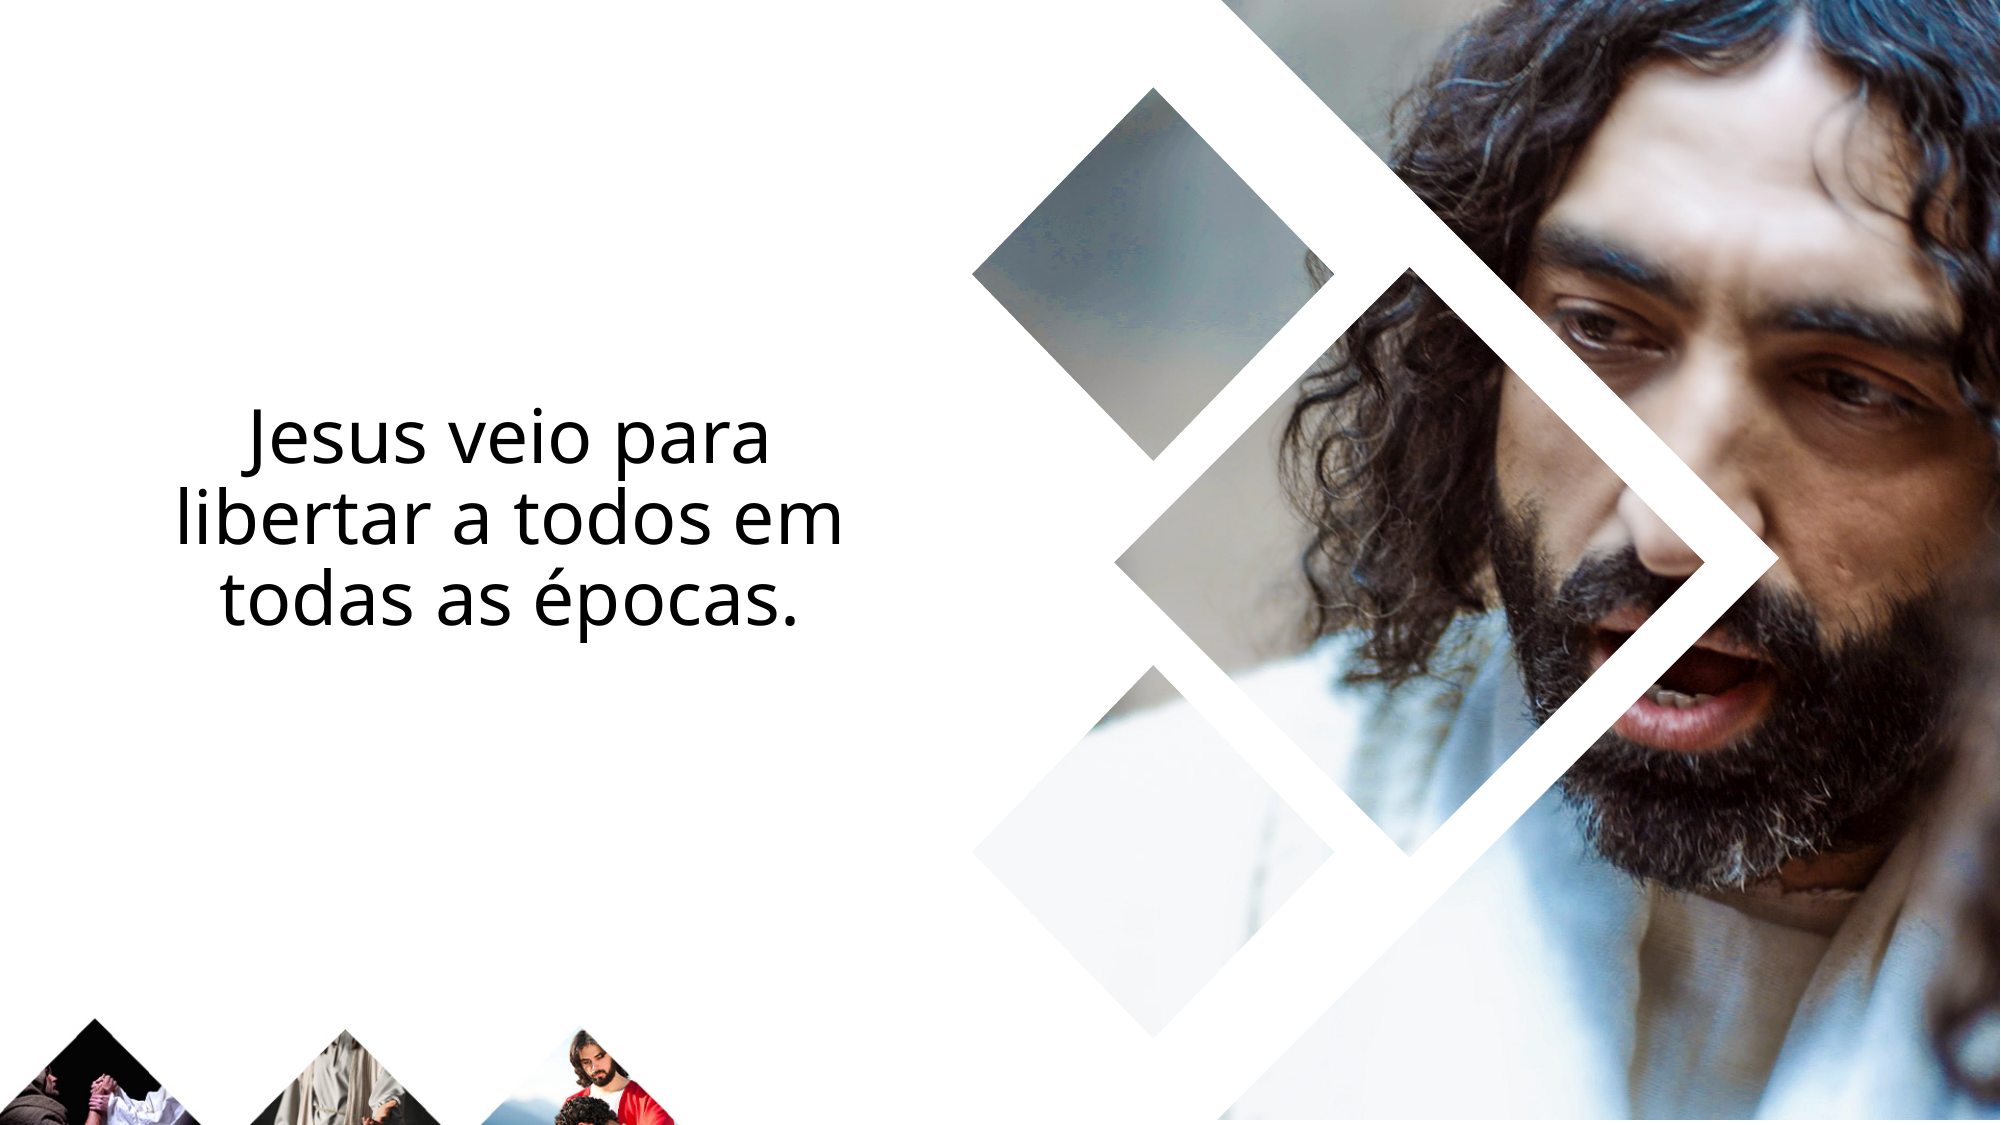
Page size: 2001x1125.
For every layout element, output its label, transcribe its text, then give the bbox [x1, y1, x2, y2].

picture [0, 0, 2001, 1125]
list Jesus veio para libertar a todos em todas as épocas. [95, 77, 926, 963]
